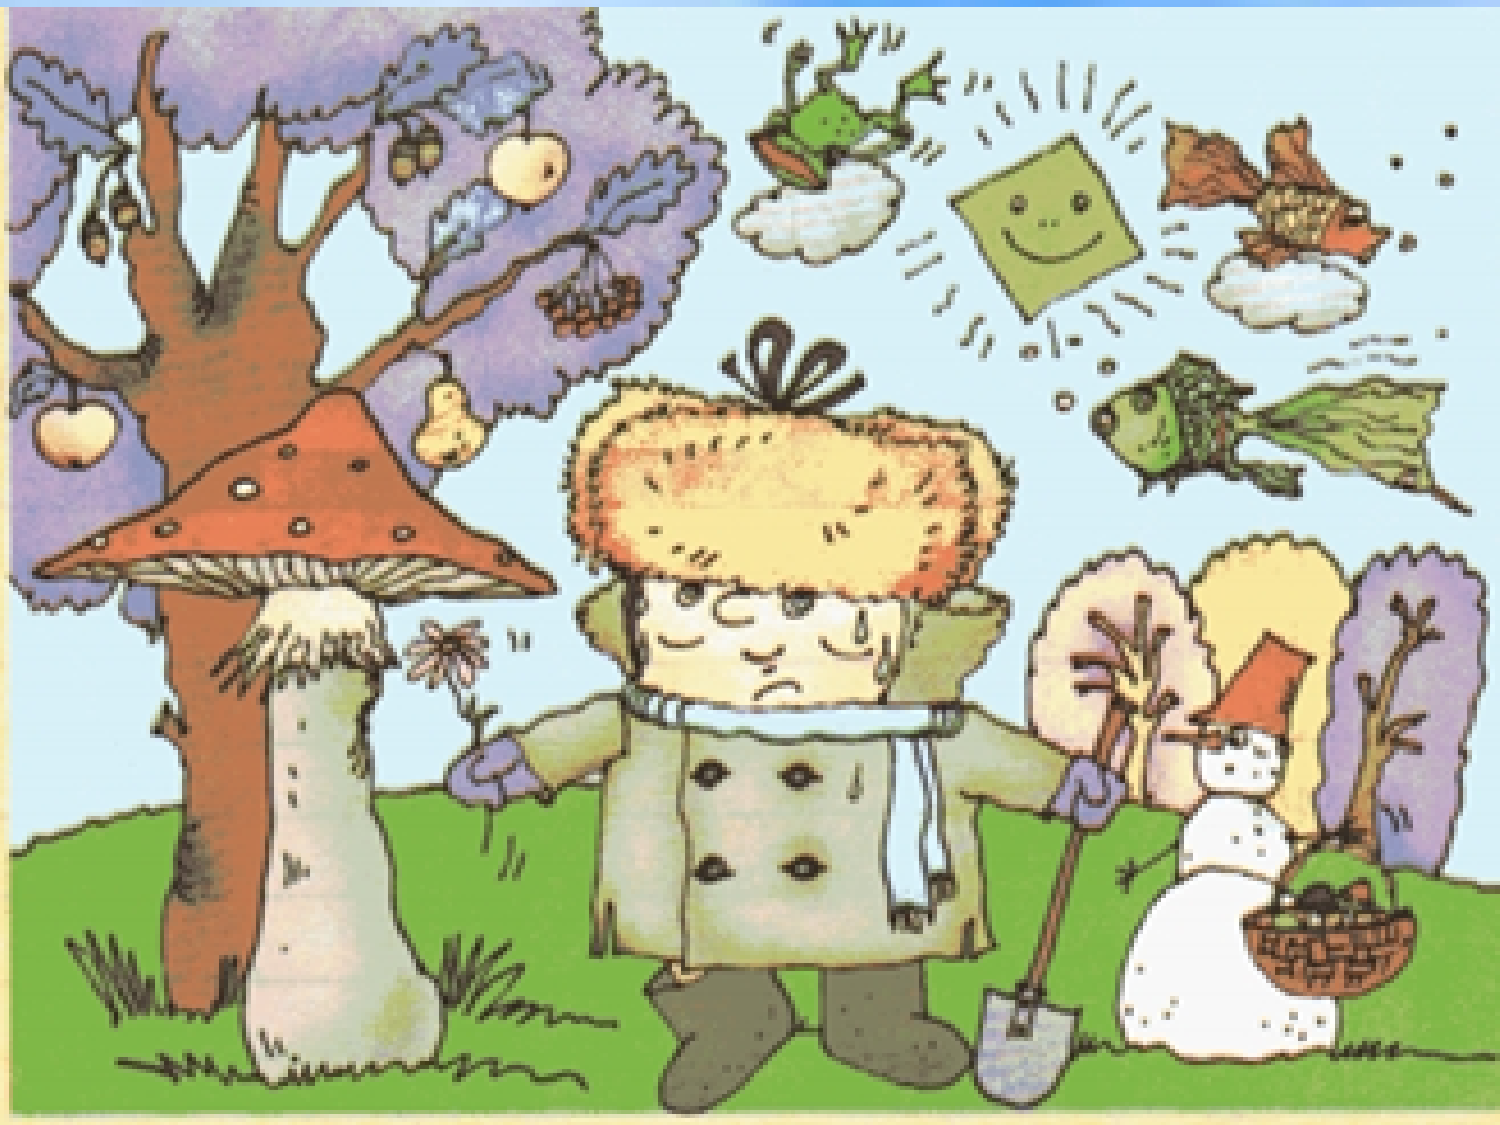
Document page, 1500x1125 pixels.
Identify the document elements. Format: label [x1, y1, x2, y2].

list [0, 6, 1500, 1125]
picture [0, 0, 1500, 6]
